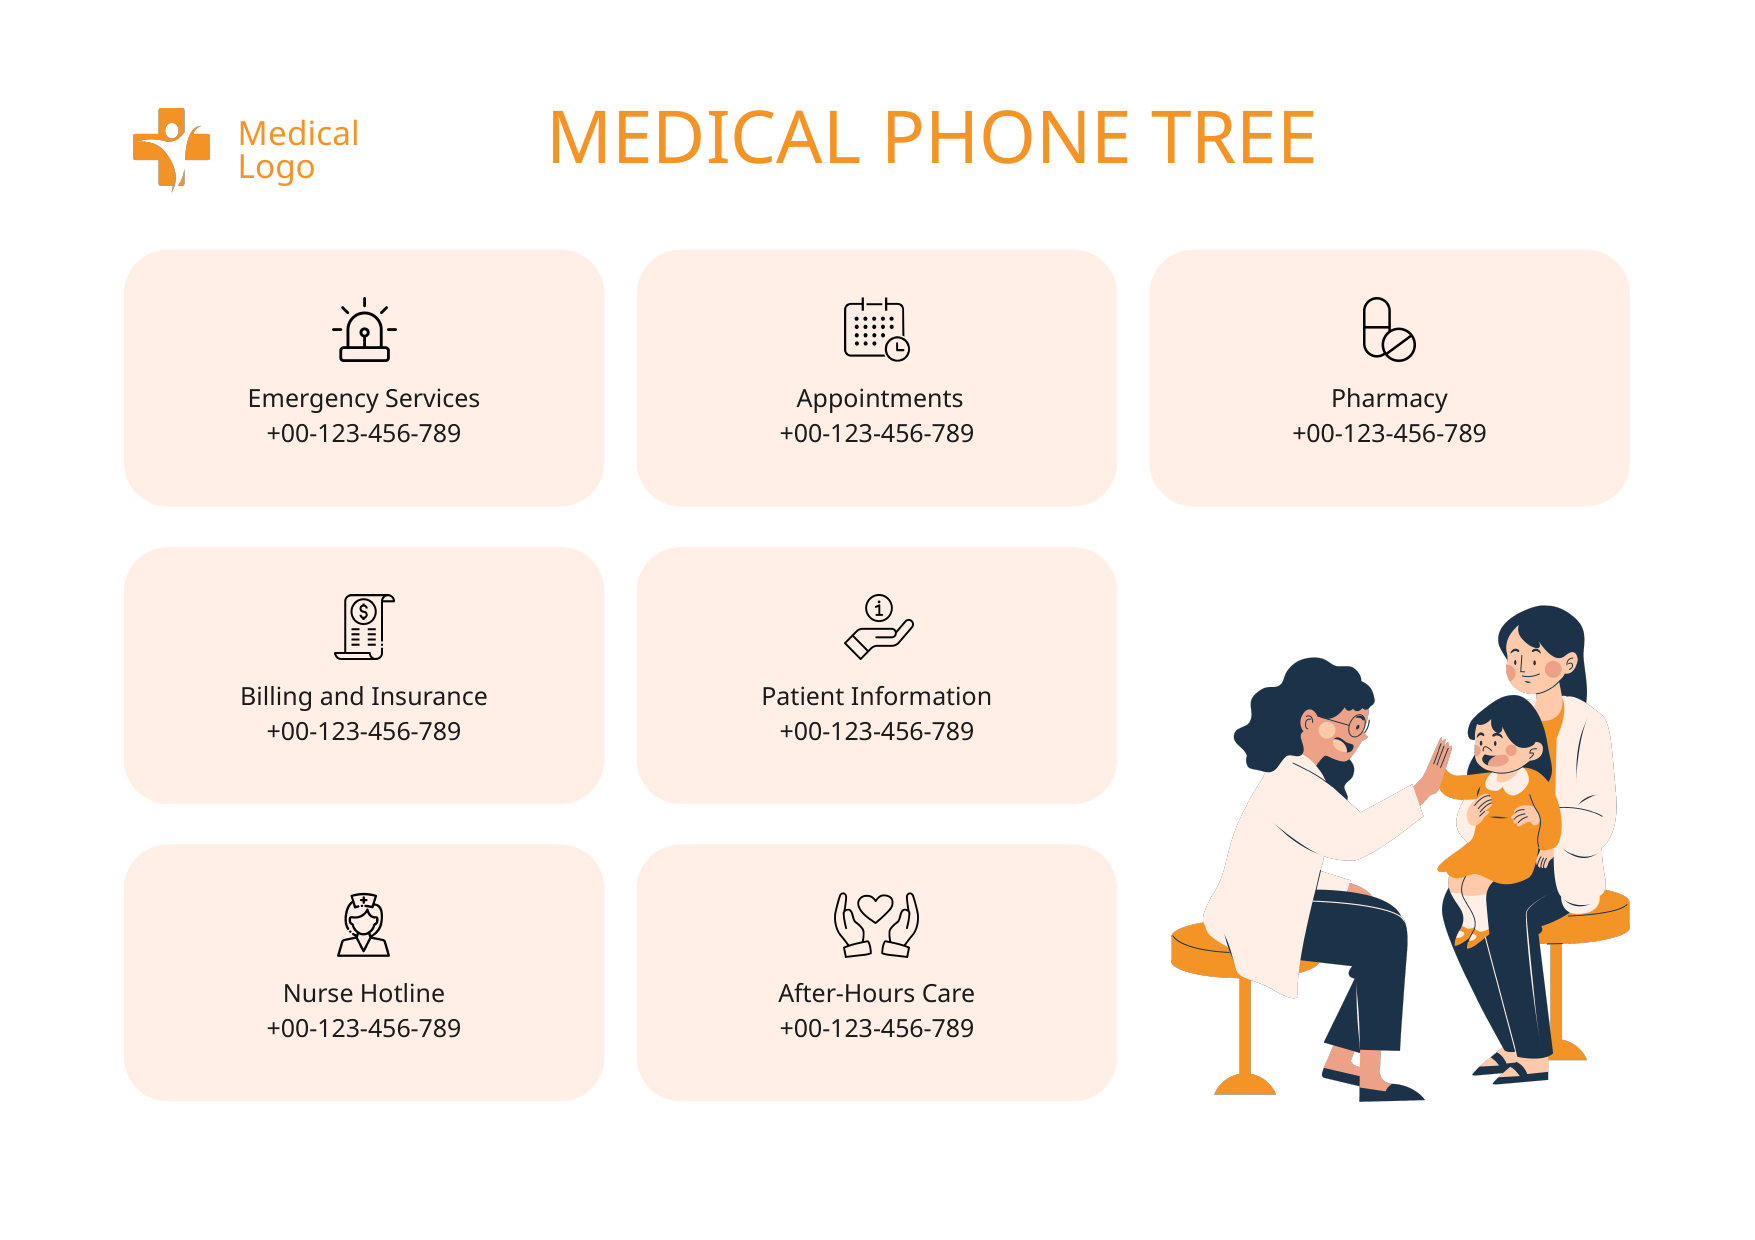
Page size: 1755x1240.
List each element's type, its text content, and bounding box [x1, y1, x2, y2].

picture [132, 108, 210, 193]
text_box Medical Logo [237, 118, 400, 186]
picture [1171, 604, 1631, 1102]
text_box MEDICAL PHONE TREE [546, 105, 1689, 179]
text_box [123, 249, 1631, 1102]
